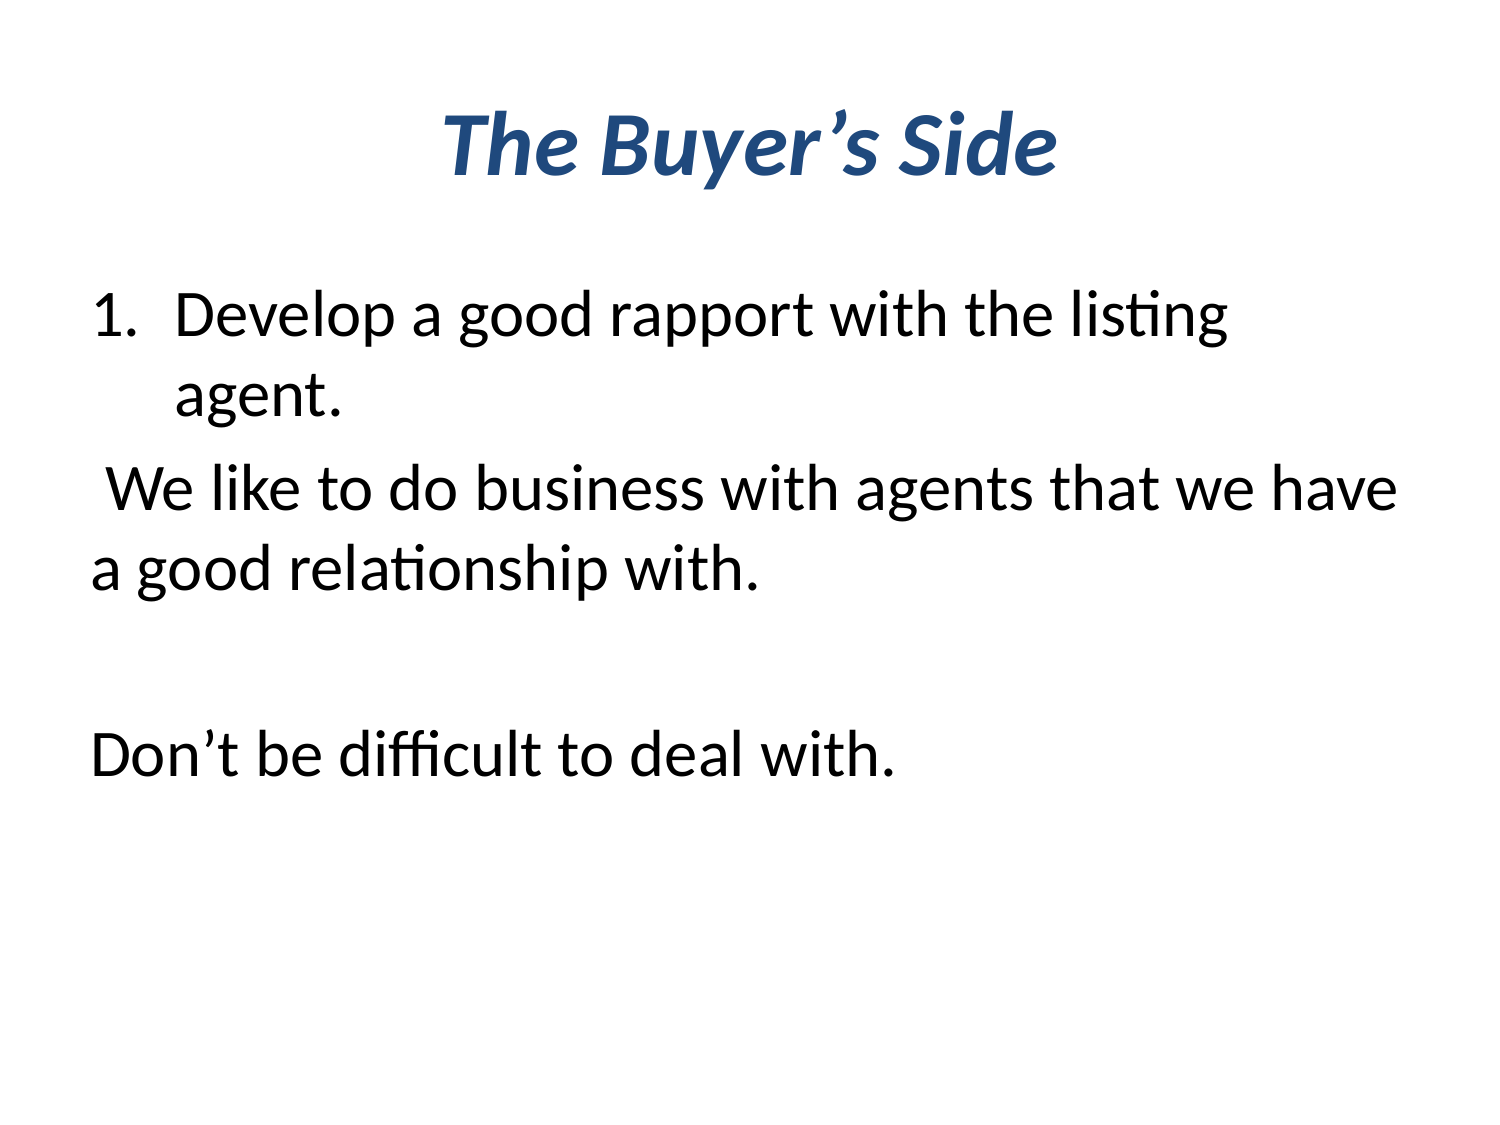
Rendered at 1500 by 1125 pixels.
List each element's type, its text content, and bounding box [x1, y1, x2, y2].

list Develop a good rapport with the listing agent. We like to do business with agents that we have a good relationship with. Don’t be difficult to deal with. [75, 262, 1425, 1005]
title The Buyer’s Side [75, 45, 1425, 233]
